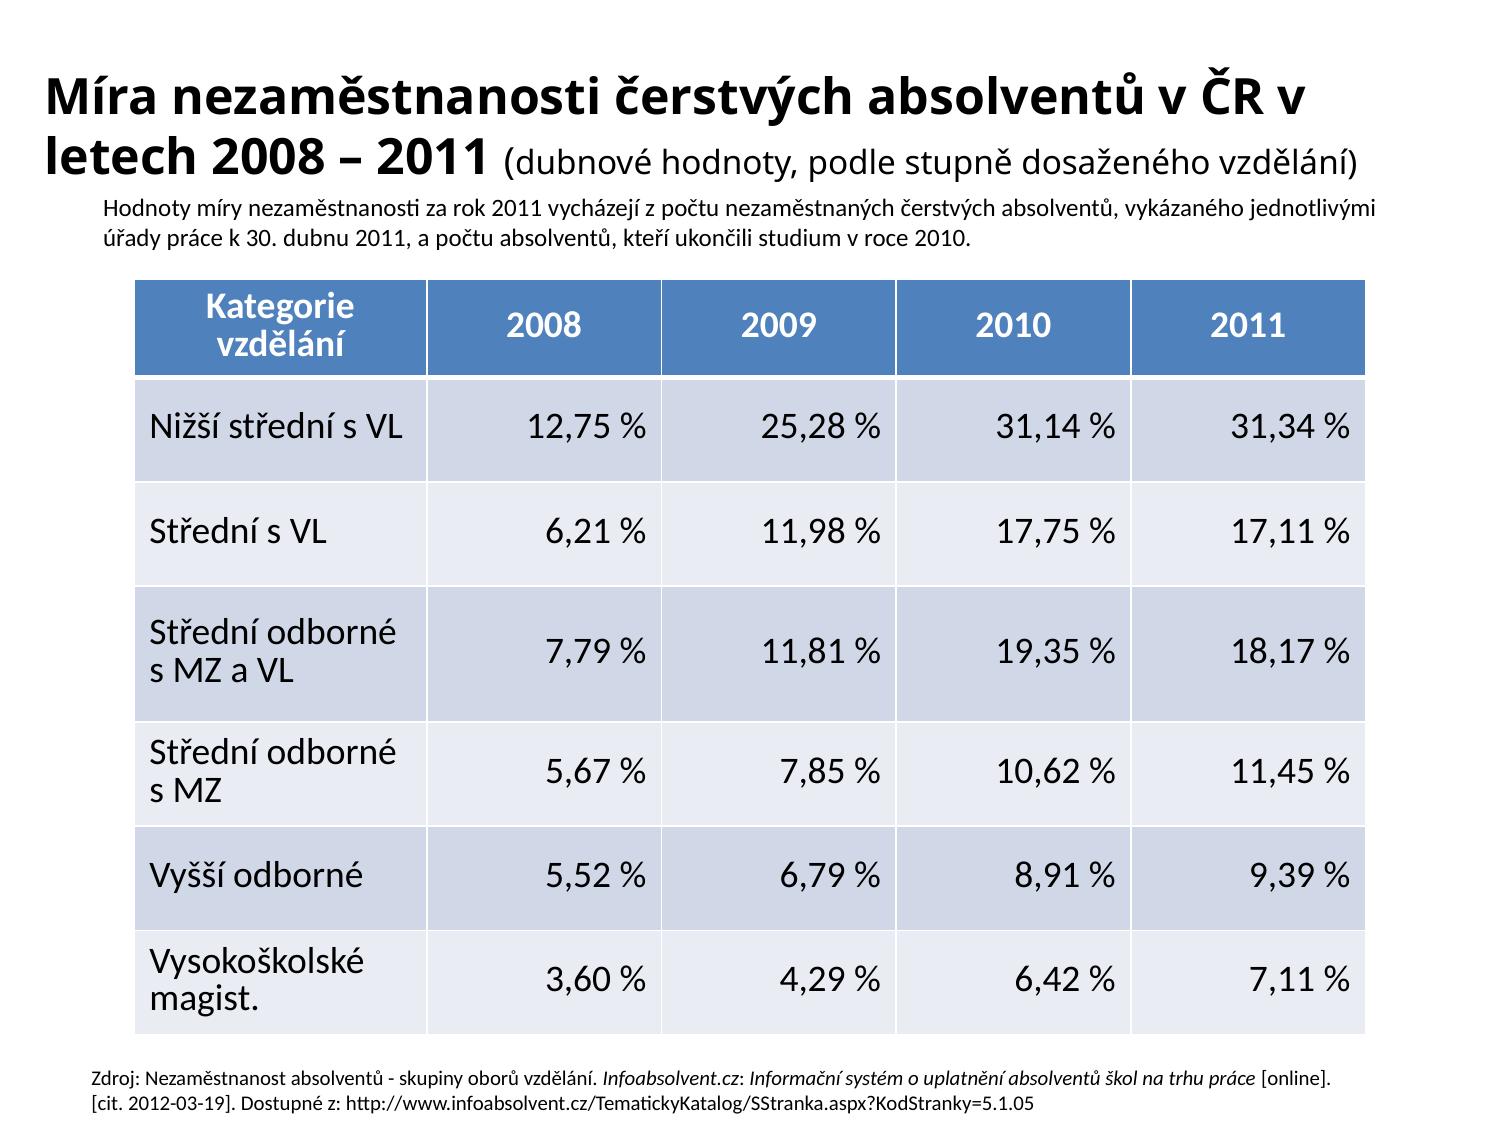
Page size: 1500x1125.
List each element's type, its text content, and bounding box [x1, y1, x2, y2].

table_cell 31,34 % [1132, 380, 1365, 481]
table_cell 12,75 % [428, 380, 661, 481]
table_cell 11,45 % [1132, 723, 1365, 825]
table_cell 6,42 % [897, 931, 1130, 1034]
table_cell 7,85 % [662, 723, 895, 825]
text_box Hodnoty míry nezaměstnanosti za rok 2011 vycházejí z počtu nezaměstnaných čerstvých absolventů, vykázaného jednotlivými úřady práce k 30. dubnu 2011, a počtu absolventů, kteří ukončili studium v roce 2010. [88, 184, 1412, 260]
table_cell 25,28 % [662, 380, 895, 481]
table_cell 4,29 % [662, 931, 895, 1034]
table_cell Střední s VL [135, 483, 426, 585]
table_cell Střední odborné s MZ [135, 723, 426, 825]
table_cell 7,79 % [428, 587, 661, 721]
table_cell Vysokoškolské magist. [135, 931, 426, 1034]
table_header 2008 [428, 280, 661, 375]
table_cell 19,35 % [897, 587, 1130, 721]
table_cell Vyšší odborné [135, 827, 426, 930]
table_cell 5,52 % [428, 827, 661, 930]
text_box Zdroj: Nezaměstnanost absolventů - skupiny oborů vzdělání. Infoabsolvent.cz: Informační systém o uplatnění absolventů škol na trhu práce [online]. [cit. 2012-03-19]. Dostupné z: http://www.infoabsolvent.cz/TematickyKatalog/SStranka.aspx?KodStranky=5.1.05 [76, 1056, 1365, 1122]
table_cell 9,39 % [1132, 827, 1365, 930]
table_cell 18,17 % [1132, 587, 1365, 721]
table_cell 17,11 % [1132, 483, 1365, 585]
table_cell 6,21 % [428, 483, 661, 585]
table_cell 8,91 % [897, 827, 1130, 930]
table_cell 5,67 % [428, 723, 661, 825]
table_cell Střední odborné s MZ a VL [135, 587, 426, 721]
table_cell 11,98 % [662, 483, 895, 585]
table_header 2010 [897, 280, 1130, 375]
table_cell 7,11 % [1132, 931, 1365, 1034]
table_header Kategorie vzdělání [135, 280, 426, 375]
table_header 2011 [1132, 280, 1365, 375]
table_cell 11,81 % [662, 587, 895, 721]
table_cell 31,14 % [897, 380, 1130, 481]
table_cell Nižší střední s VL [135, 380, 426, 481]
table_cell 3,60 % [428, 931, 661, 1034]
table_cell 17,75 % [897, 483, 1130, 585]
table_header 2009 [662, 280, 895, 375]
title Míra nezaměstnanosti čerstvých absolventů v ČR v letech 2008 – 2011 (dubnové hodnoty, podle stupně dosaženého vzdělání) [29, 30, 1459, 219]
table_cell 6,79 % [662, 827, 895, 930]
table_cell 10,62 % [897, 723, 1130, 825]
